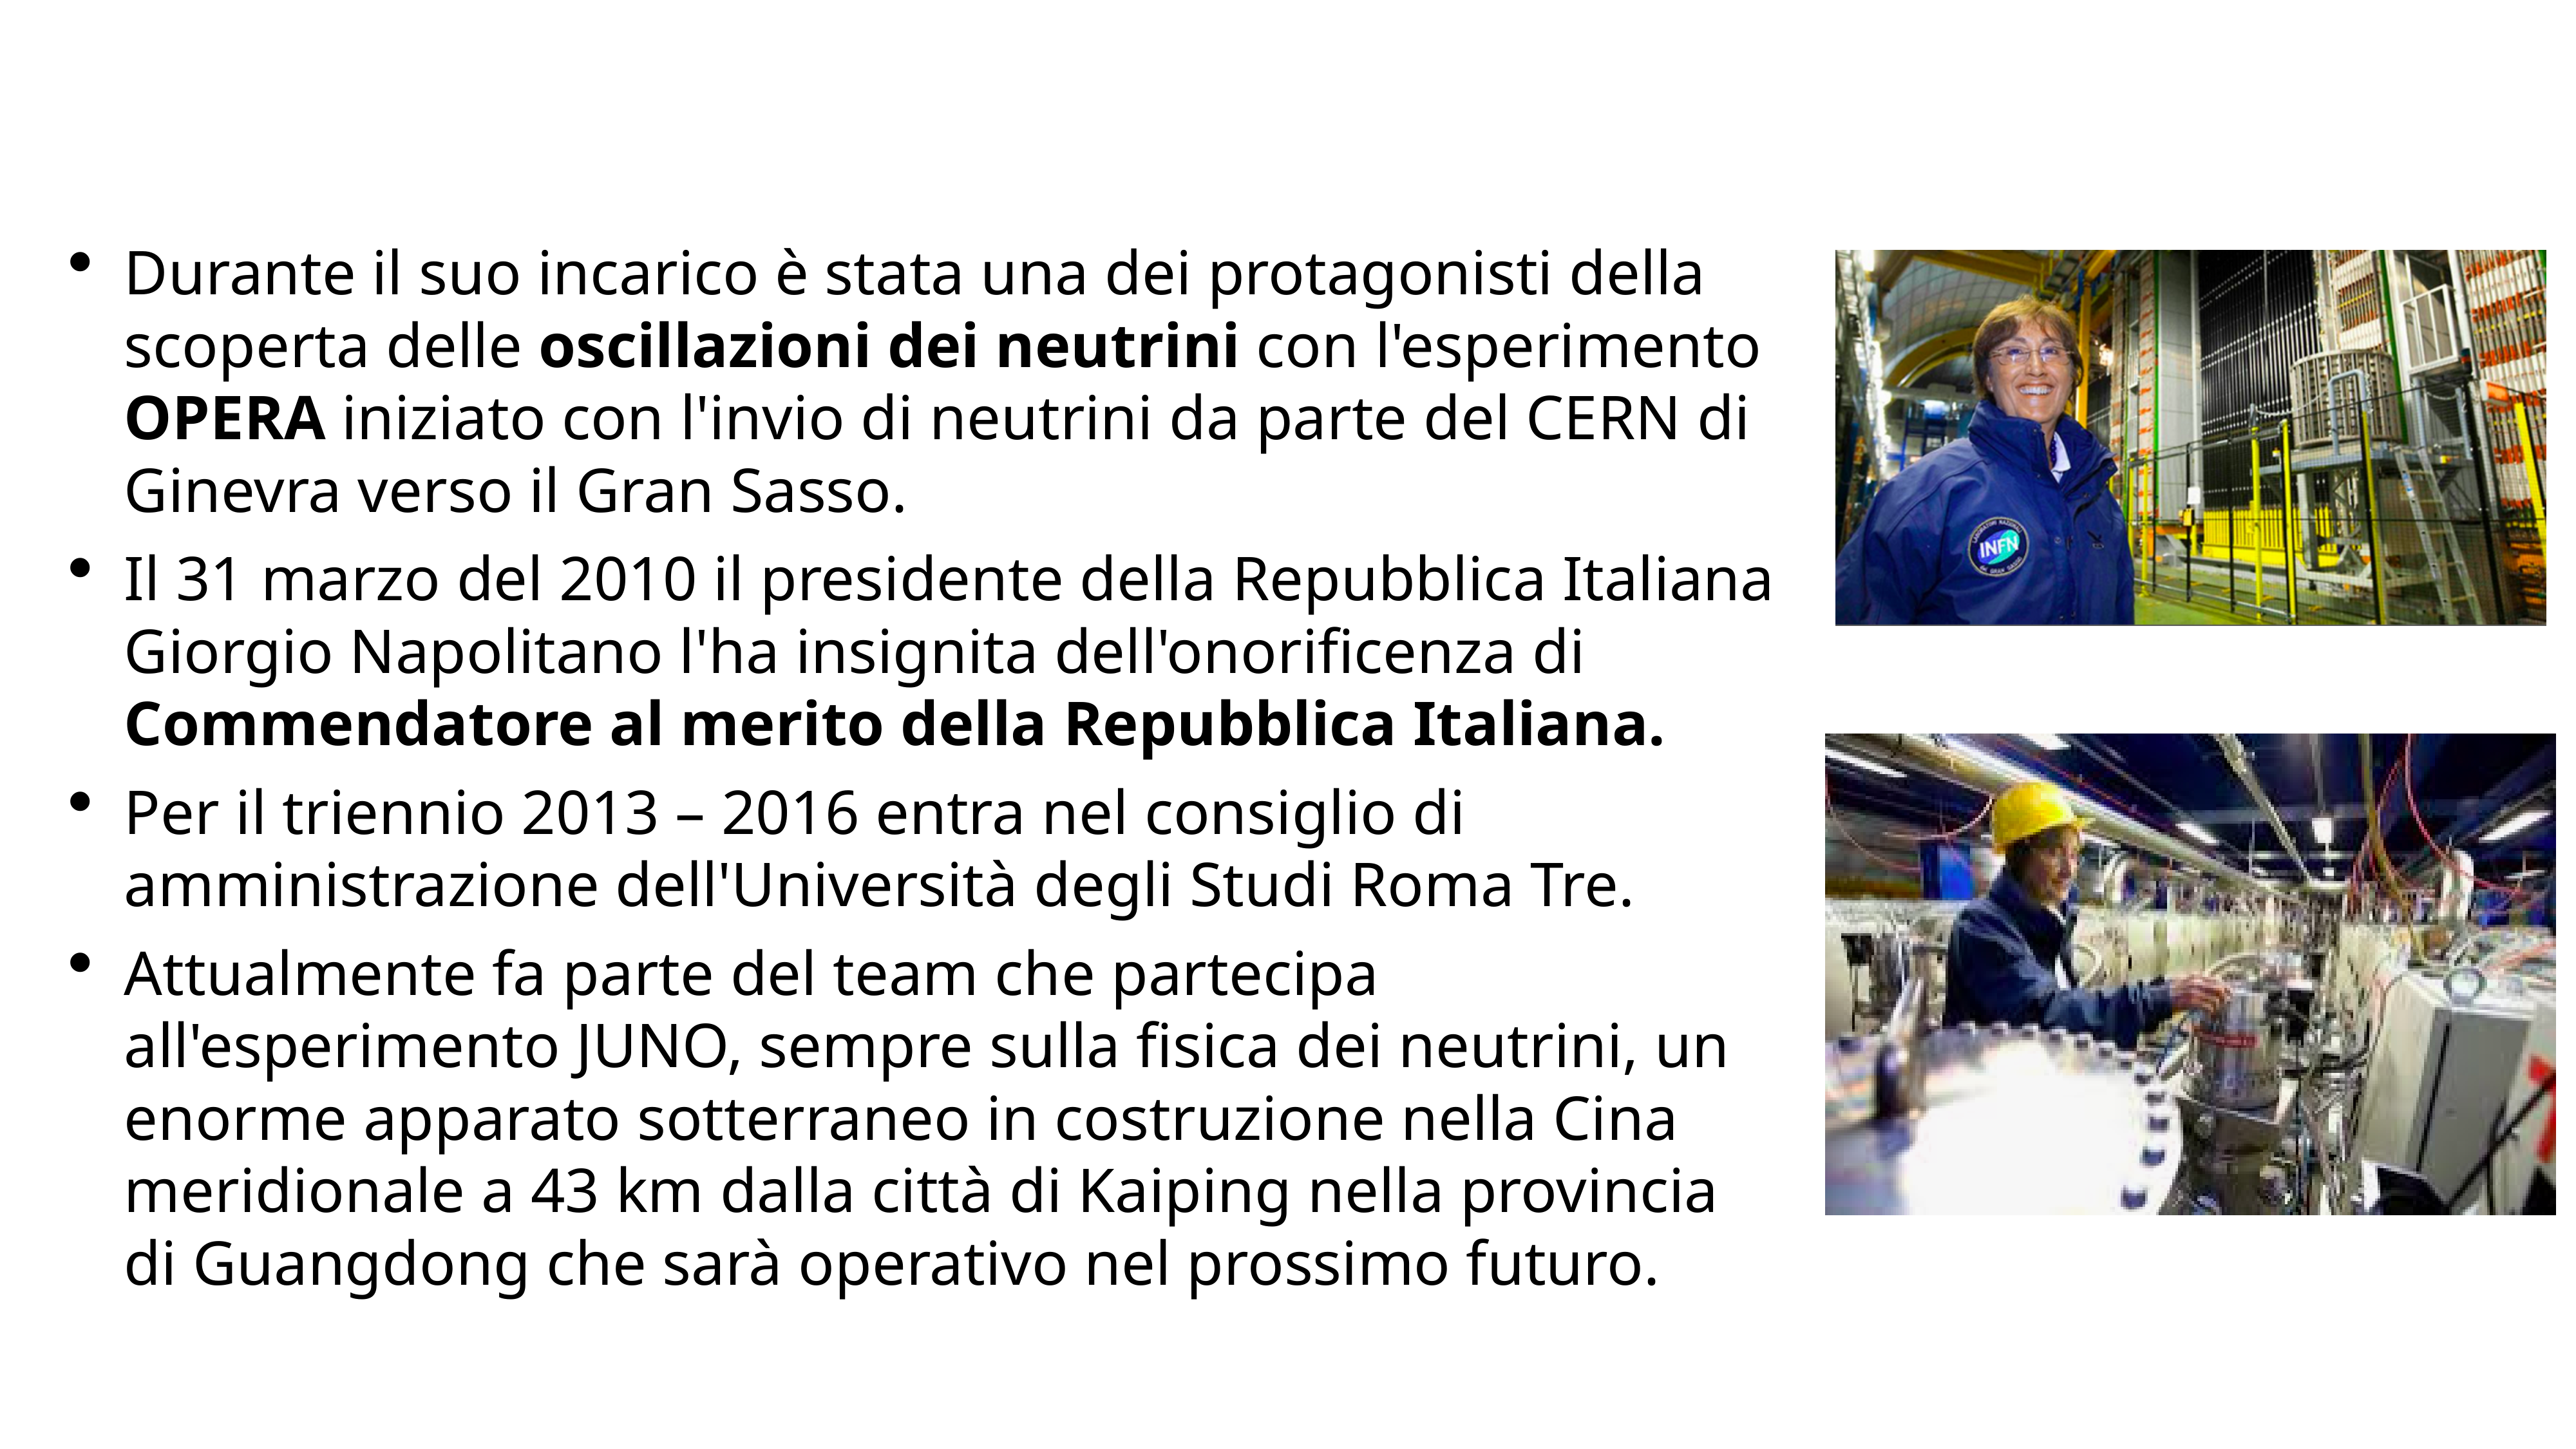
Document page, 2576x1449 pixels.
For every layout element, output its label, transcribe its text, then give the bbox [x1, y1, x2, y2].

picture [1835, 249, 2546, 627]
list Durante il suo incarico è stata una dei protagonisti della scoperta delle oscillazioni dei neutrini con l'esperimento OPERA iniziato con l'invio di neutrini da parte del CERN di Ginevra verso il Gran Sasso. Il 31 marzo del 2010 il presidente della Repubblica Italiana Giorgio Napolitano l'ha insignita dell'onorificenza di Commendatore al merito della Repubblica Italiana. Per il triennio 2013 – 2016 entra nel consiglio di amministrazione dell'Università degli Studi Roma Tre. Attualmente fa parte del team che partecipa all'esperimento JUNO, sempre sulla fisica dei neutrini, un enorme apparato sotterraneo in costruzione nella Cina meridionale a 43 km dalla città di Kaiping nella provincia di Guangdong che sarà operativo nel prossimo futuro. [62, 140, 1787, 1413]
picture [1825, 734, 2557, 1216]
